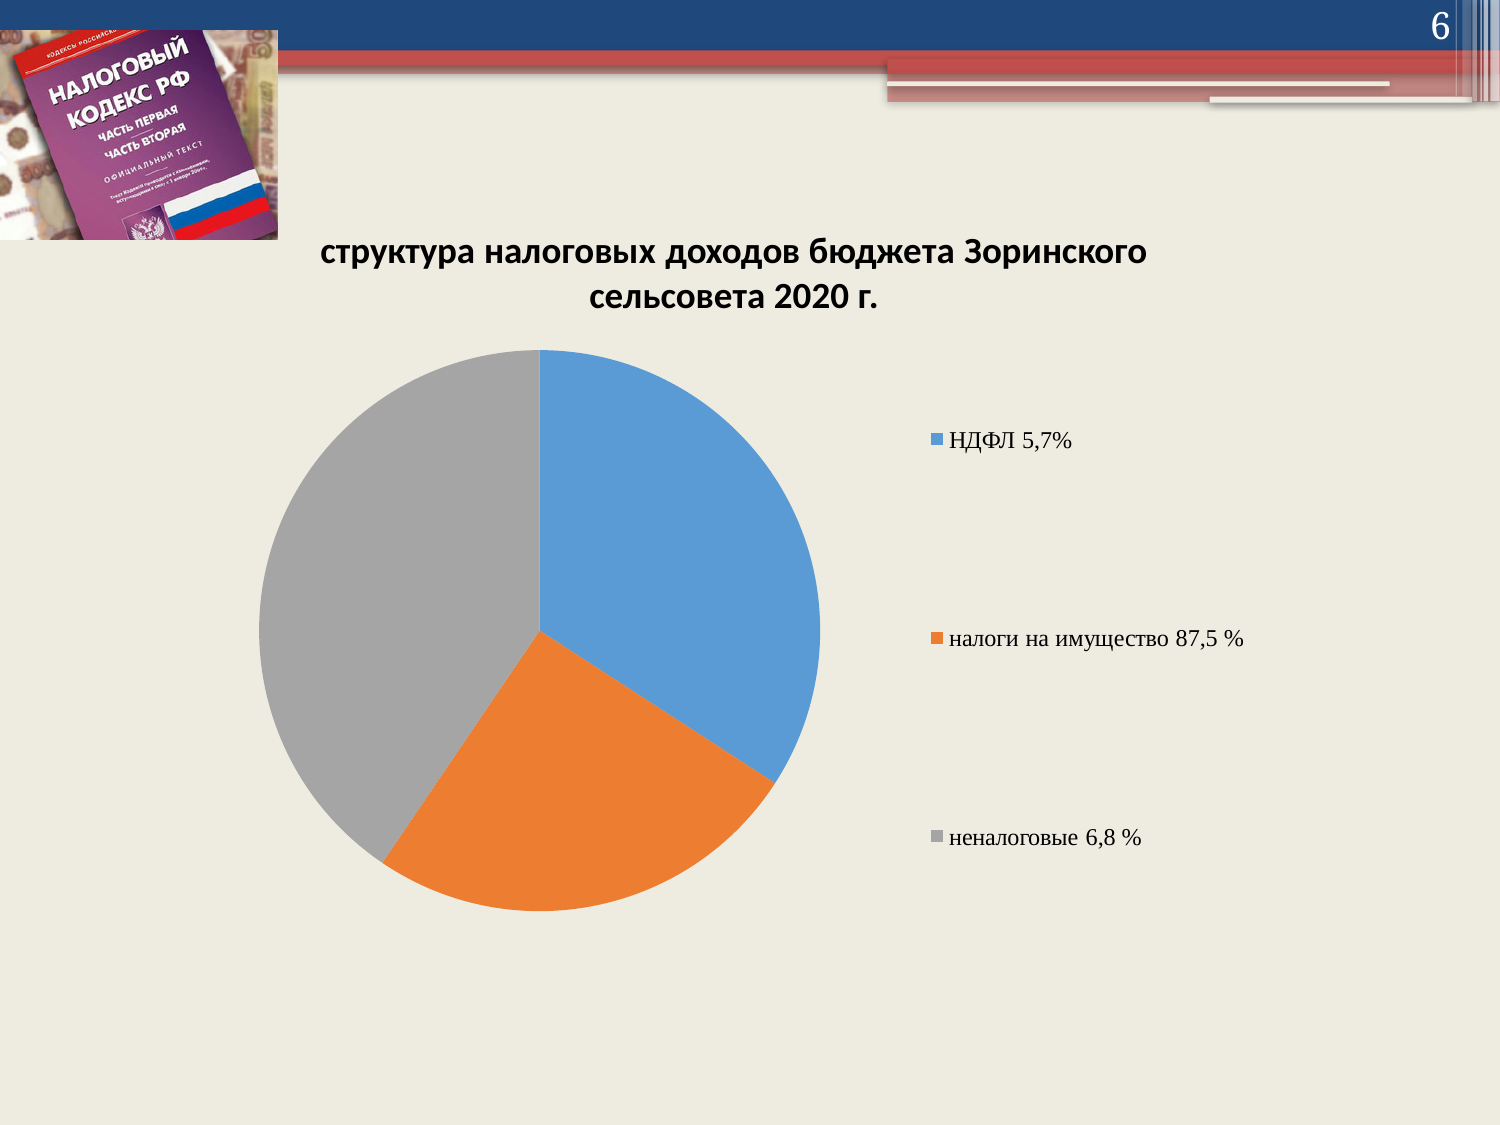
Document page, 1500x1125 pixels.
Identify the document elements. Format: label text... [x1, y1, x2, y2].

picture [0, 30, 278, 240]
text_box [147, 208, 1321, 947]
slide_number 6 [1340, 0, 1466, 61]
